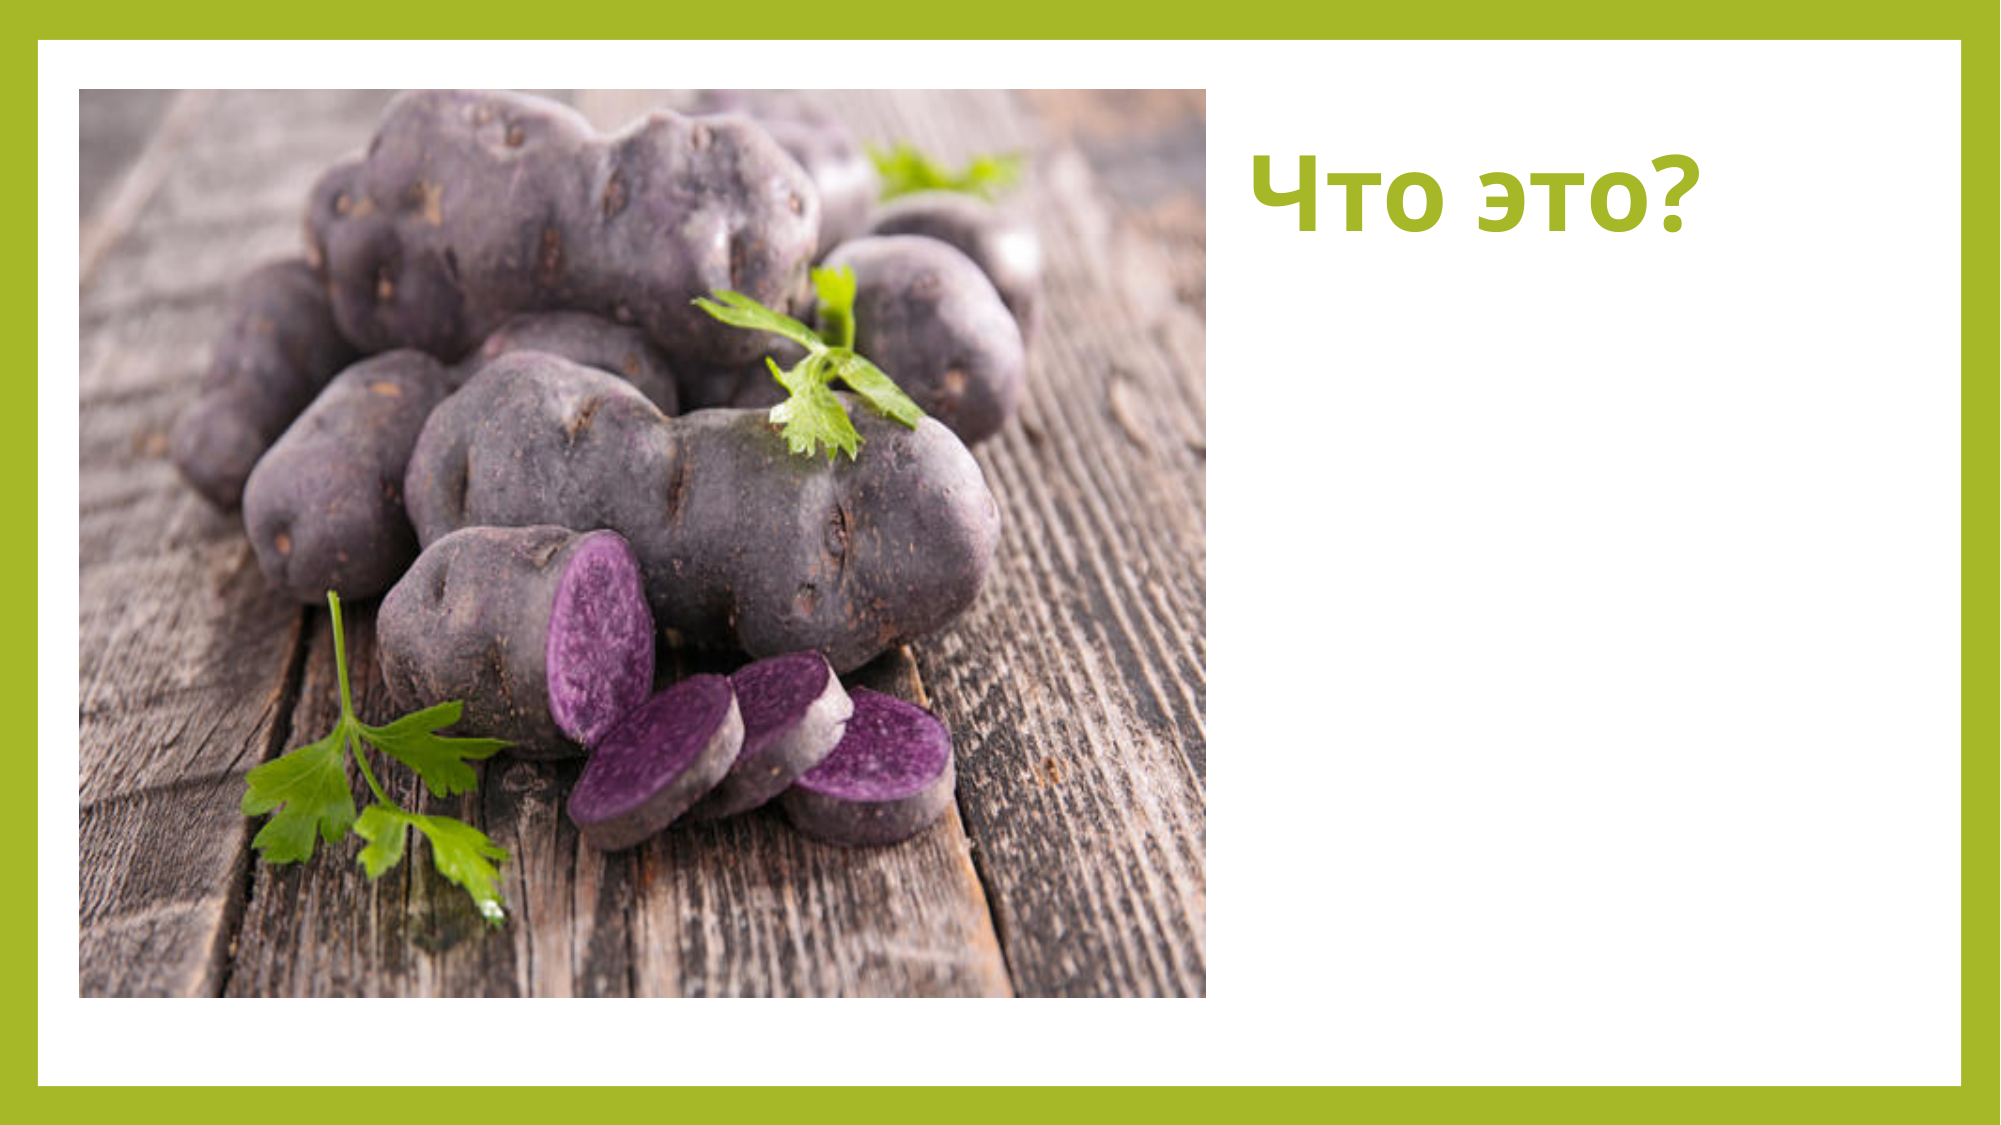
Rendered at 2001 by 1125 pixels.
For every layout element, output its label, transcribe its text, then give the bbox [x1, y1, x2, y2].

picture [79, 88, 1206, 998]
title Что это? [1233, 99, 1808, 295]
